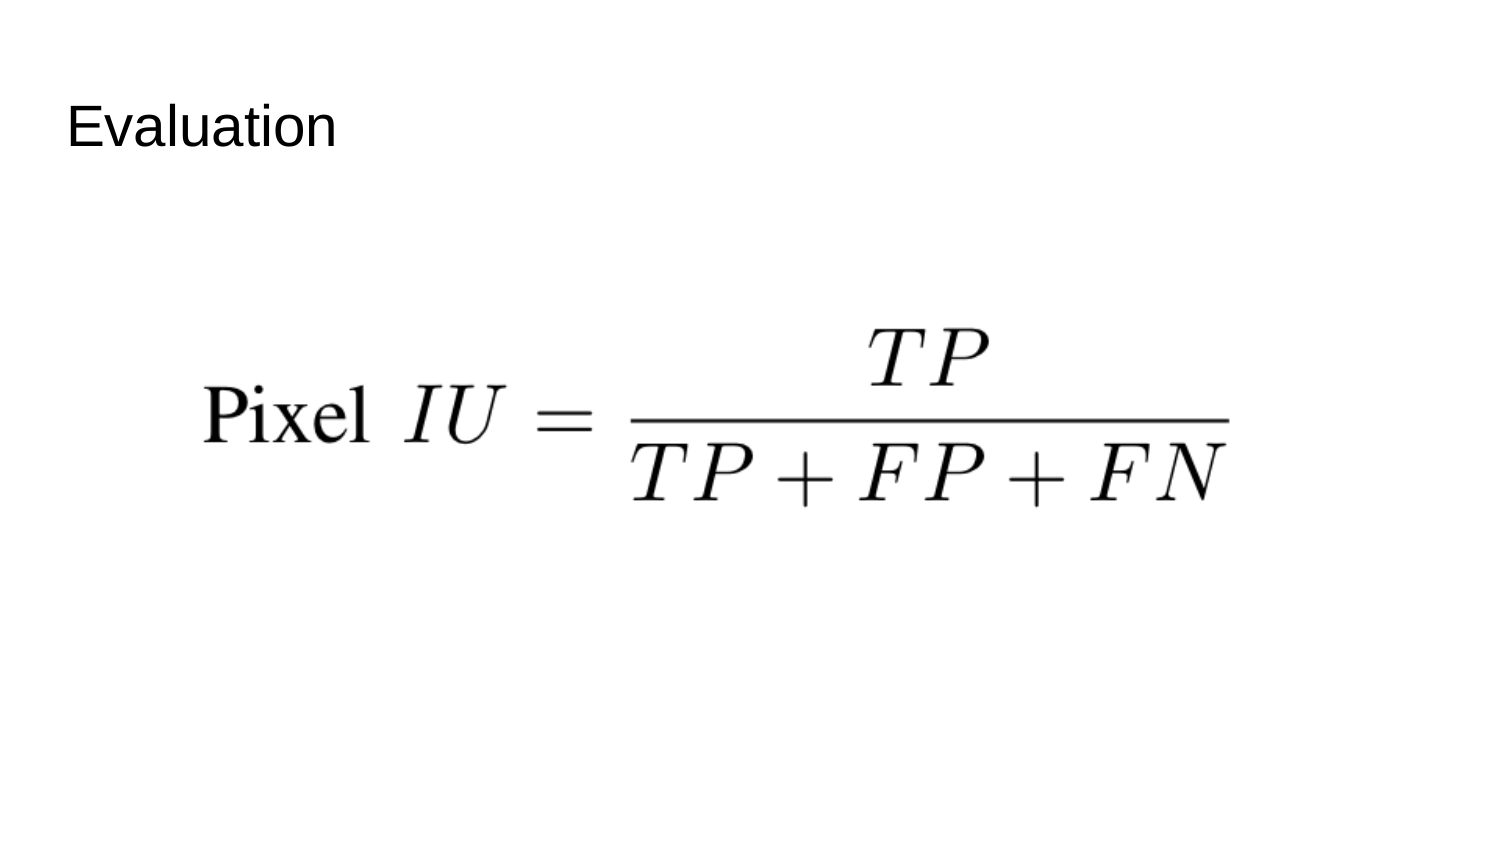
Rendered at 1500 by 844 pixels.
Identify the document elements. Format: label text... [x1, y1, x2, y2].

picture [166, 312, 1286, 532]
title Evaluation [51, 72, 1449, 167]
